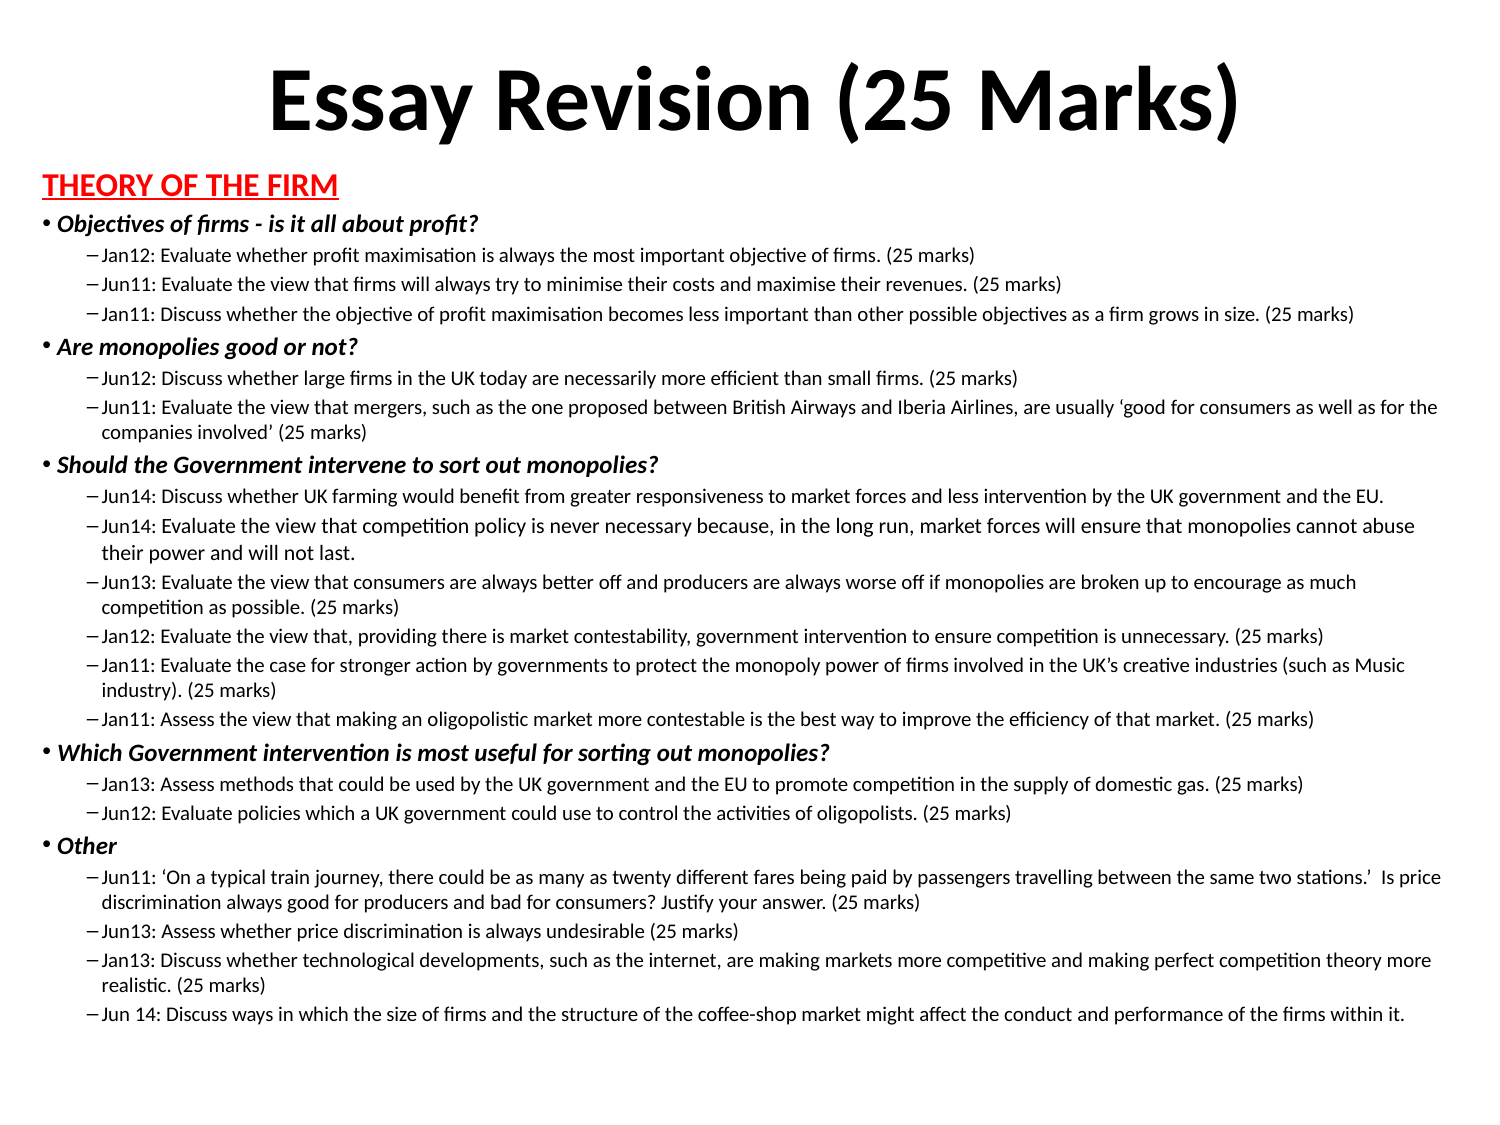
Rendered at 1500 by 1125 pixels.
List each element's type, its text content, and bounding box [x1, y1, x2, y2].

list THEORY OF THE FIRM Objectives of firms - is it all about profit? Jan12: Evaluate whether profit maximisation is always the most important objective of firms. (25 marks) Jun11: Evaluate the view that firms will always try to minimise their costs and maximise their revenues. (25 marks) Jan11: Discuss whether the objective of profit maximisation becomes less important than other possible objectives as a firm grows in size. (25 marks) Are monopolies good or not? Jun12: Discuss whether large firms in the UK today are necessarily more efficient than small firms. (25 marks) Jun11: Evaluate the view that mergers, such as the one proposed between British Airways and Iberia Airlines, are usually ‘good for consumers as well as for the companies involved’ (25 marks) Should the Government intervene to sort out monopolies? Jun14: Discuss whether UK farming would benefit from greater responsiveness to market forces and less intervention by the UK government and the EU. Jun14: Evaluate the view that competition policy is never necessary because, in the long run, market forces will ensure that monopolies cannot abuse their power and will not last. Jun13: Evaluate the view that consumers are always better off and producers are always worse off if monopolies are broken up to encourage as much competition as possible. (25 marks) Jan12: Evaluate the view that, providing there is market contestability, government intervention to ensure competition is unnecessary. (25 marks) Jan11: Evaluate the case for stronger action by governments to protect the monopoly power of firms involved in the UK’s creative industries (such as Music industry). (25 marks) Jan11: Assess the view that making an oligopolistic market more contestable is the best way to improve the efficiency of that market. (25 marks) Which Government intervention is most useful for sorting out monopolies? Jan13: Assess methods that could be used by the UK government and the EU to promote competition in the supply of domestic gas. (25 marks) Jun12: Evaluate policies which a UK government could use to control the activities of oligopolists. (25 marks) Other Jun11: ‘On a typical train journey, there could be as many as twenty different fares being paid by passengers travelling between the same two stations.’ Is price discrimination always good for producers and bad for consumers? Justify your answer. (25 marks) Jun13: Assess whether price discrimination is always undesirable (25 marks) Jan13: Discuss whether technological developments, such as the internet, are making markets more competitive and making perfect competition theory more realistic. (25 marks) Jun 14: Discuss ways in which the size of firms and the structure of the coffee-shop market might affect the conduct and performance of the firms within it. [27, 155, 1477, 1104]
title Essay Revision (25 Marks) [80, 0, 1431, 155]
